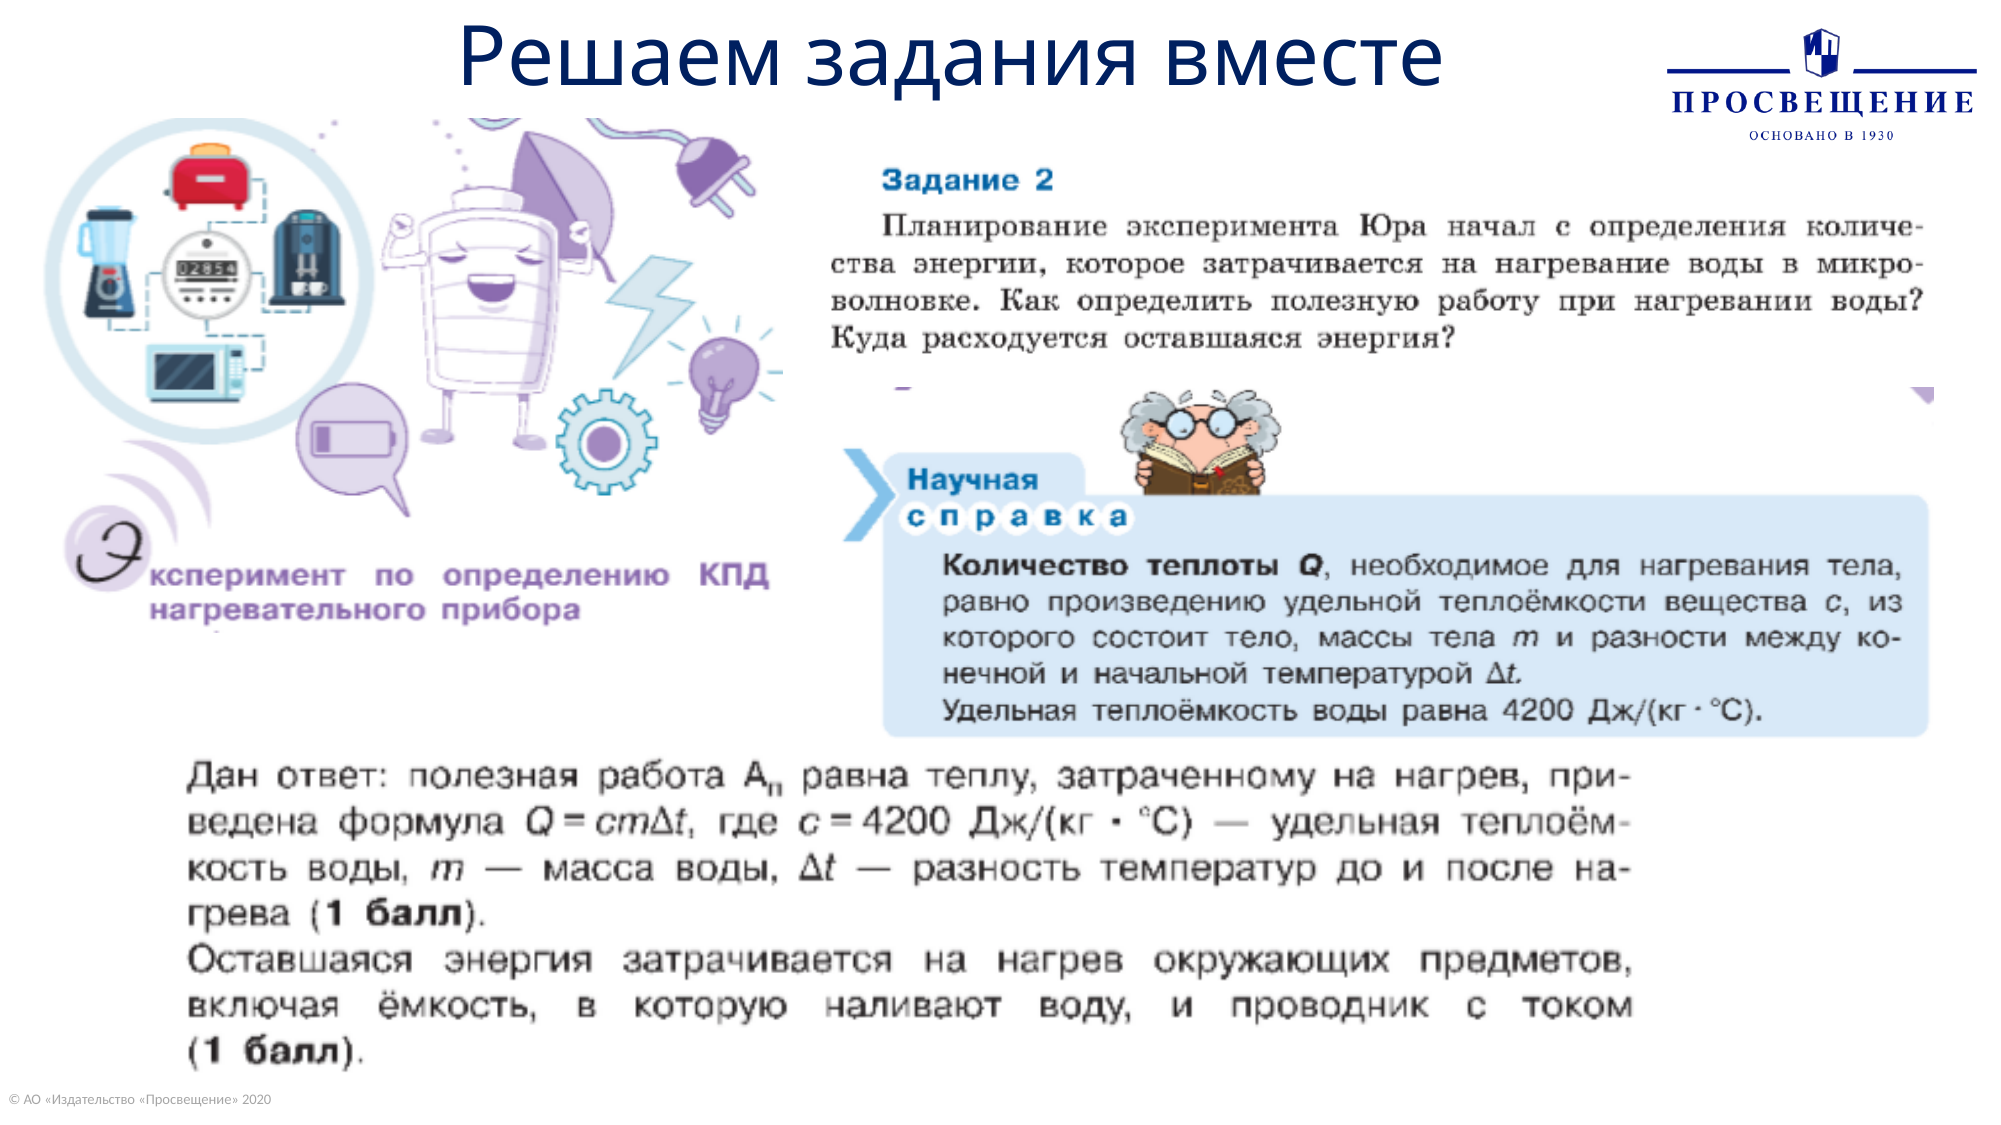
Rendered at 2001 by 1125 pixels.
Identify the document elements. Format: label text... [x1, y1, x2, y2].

text_box Решаем задания вместе [442, 0, 1462, 110]
text_box © АО «Издательство «Просвещение» 2020 [8, 1090, 313, 1108]
picture [823, 0, 2000, 359]
picture [175, 387, 1934, 1087]
picture [34, 118, 783, 633]
